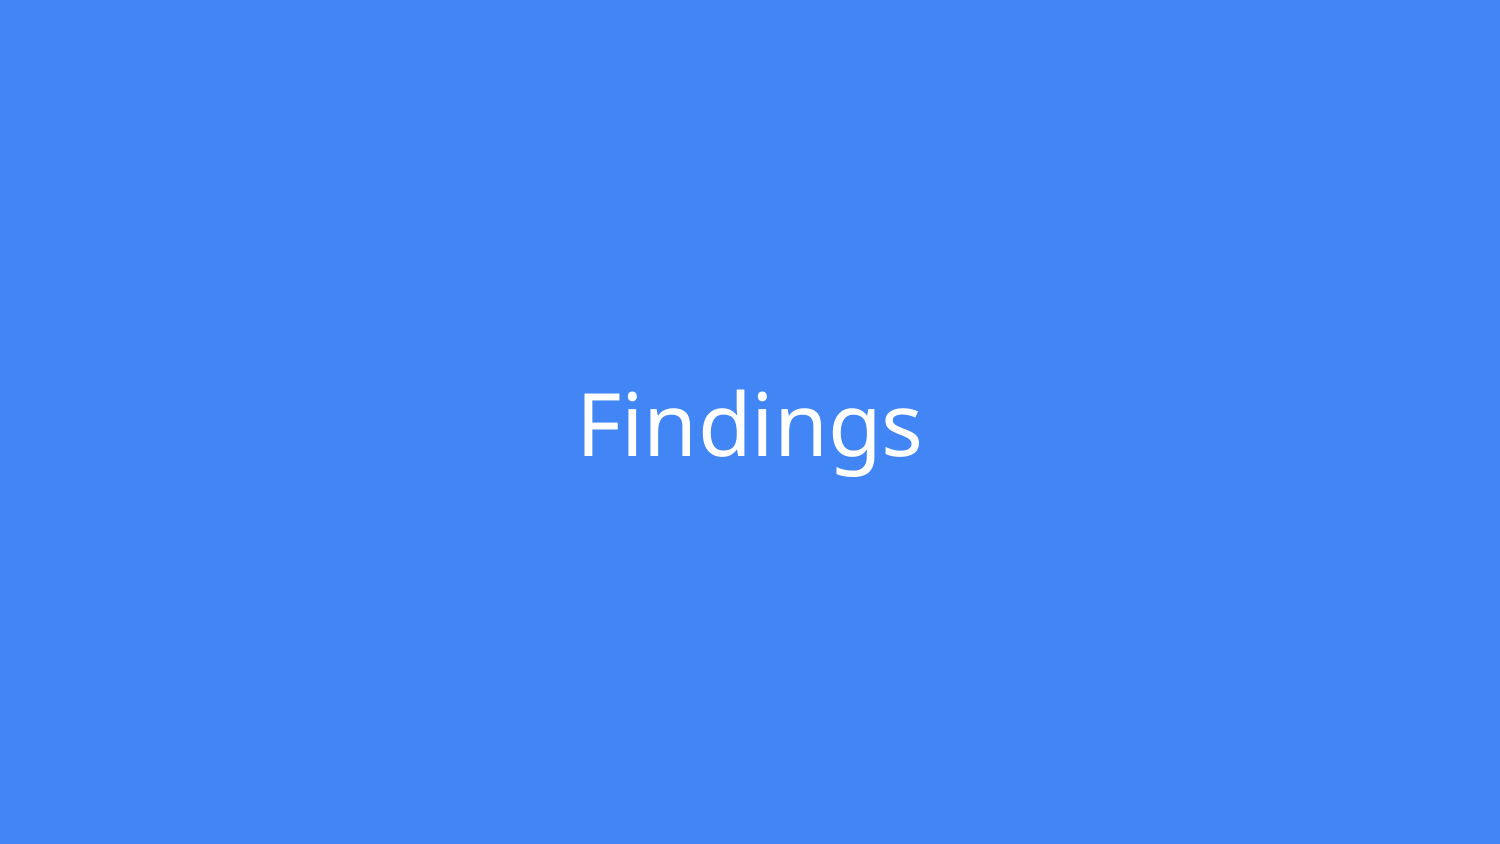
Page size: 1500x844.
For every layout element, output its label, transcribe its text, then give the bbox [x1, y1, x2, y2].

title Findings [75, 338, 1425, 505]
